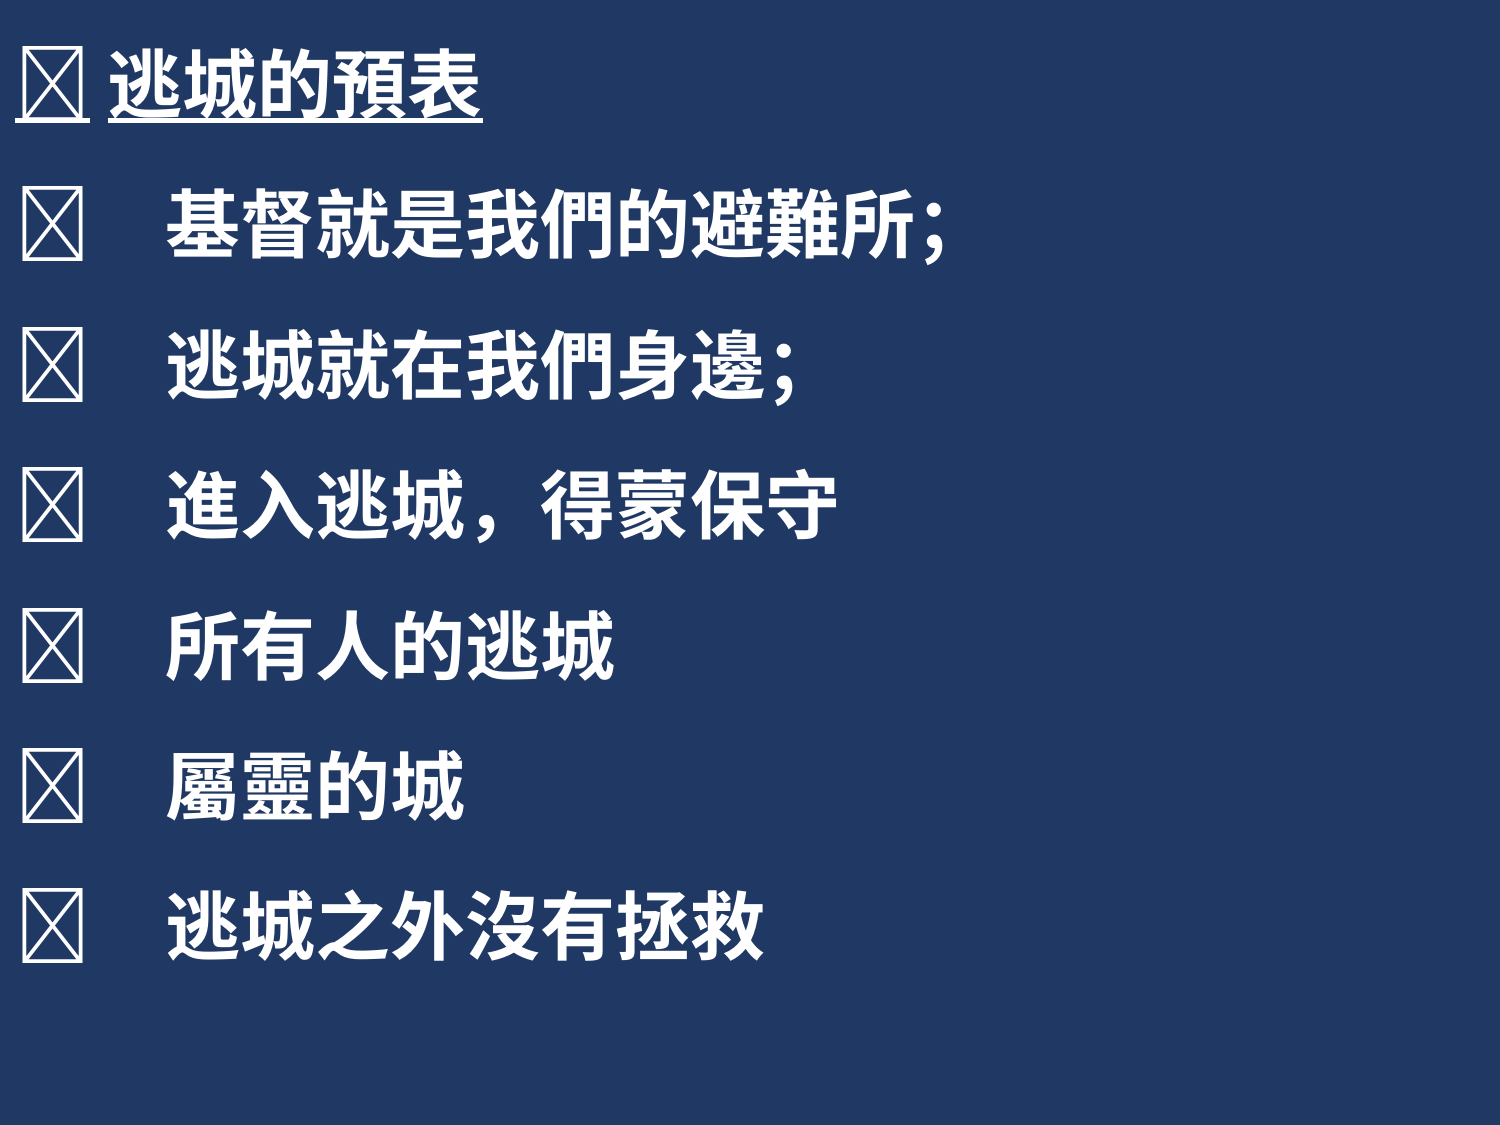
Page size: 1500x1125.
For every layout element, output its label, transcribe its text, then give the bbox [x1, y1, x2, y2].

list 逃城的預表  基督就是我們的避難所；  逃城就在我們身邊；  進入逃城，得蒙保守  所有人的逃城  屬靈的城  逃城之外沒有拯救 [0, 0, 1500, 1125]
